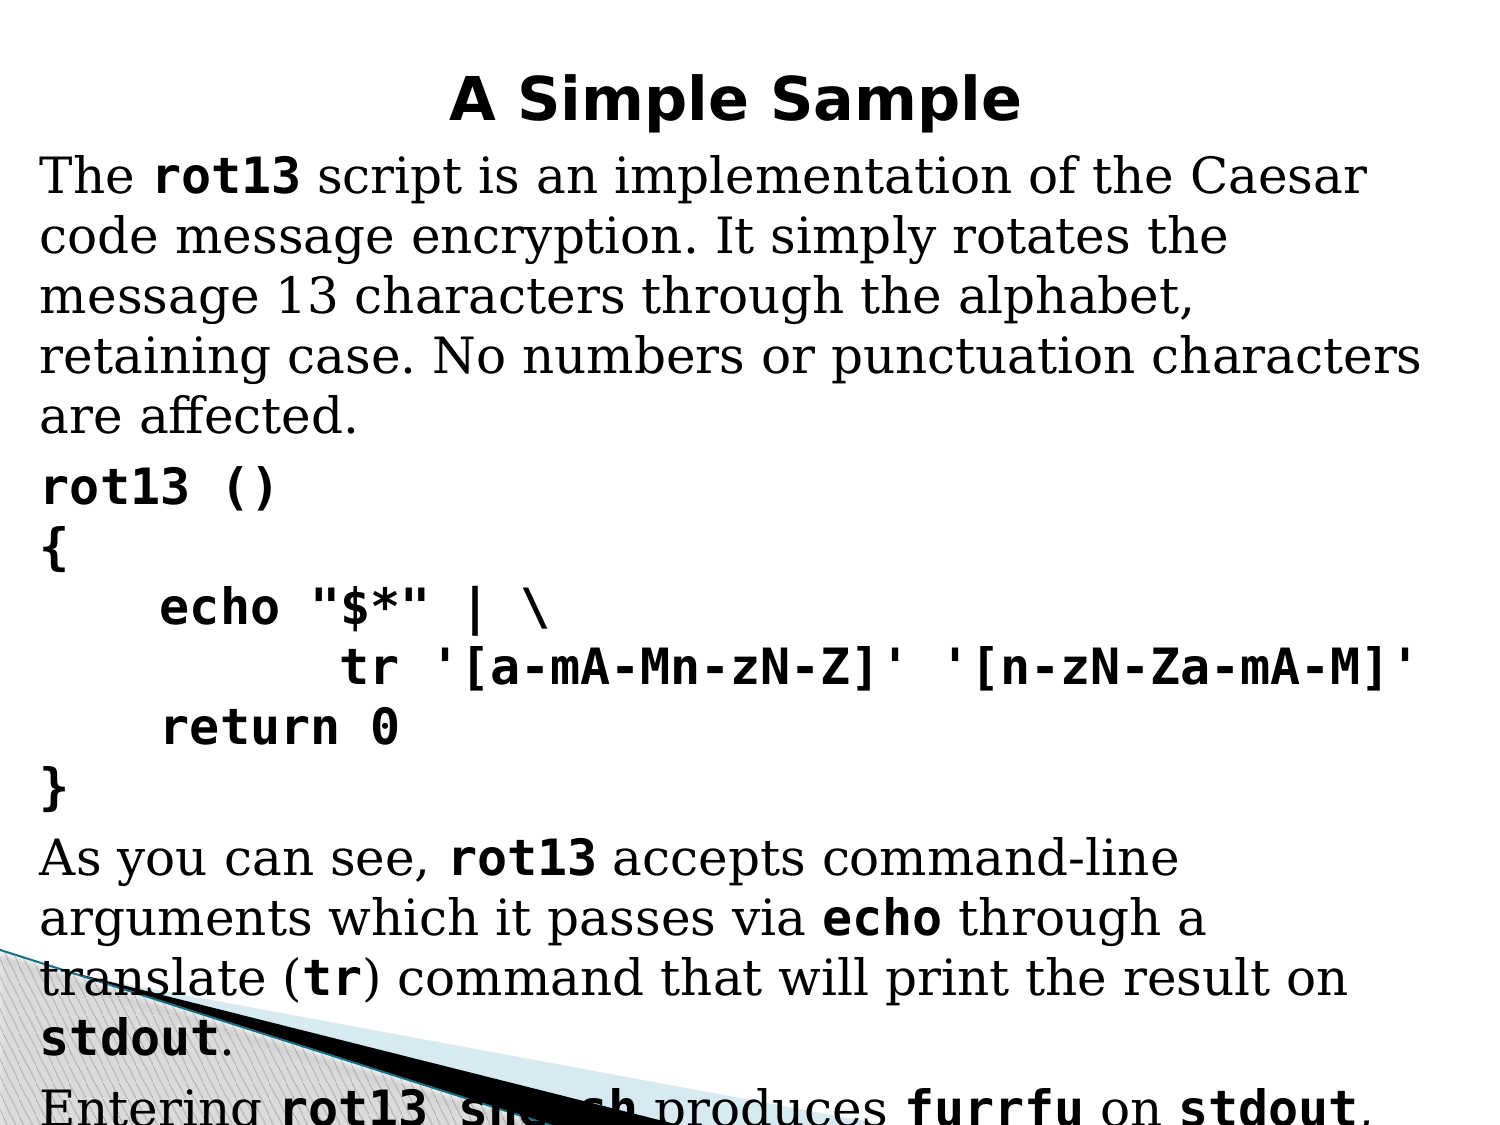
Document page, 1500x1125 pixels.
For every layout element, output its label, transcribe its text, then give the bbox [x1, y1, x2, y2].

text_box A Simple Sample The rot13 script is an implementation of the Caesar code message encryption. It simply rotates the message 13 characters through the alphabet, retaining case. No numbers or punctuation characters are affected. rot13 () { echo "$*" | \ tr '[a-mA-Mn-zN-Z]' '[n-zN-Za-mA-M]' return 0 } As you can see, rot13 accepts command-line arguments which it passes via echo through a translate (tr) command that will print the result on stdout. Entering rot13 sheesh produces furrfu on stdout, while the reversed rot13 fuurfu displays sheesh. [26, 53, 1447, 999]
